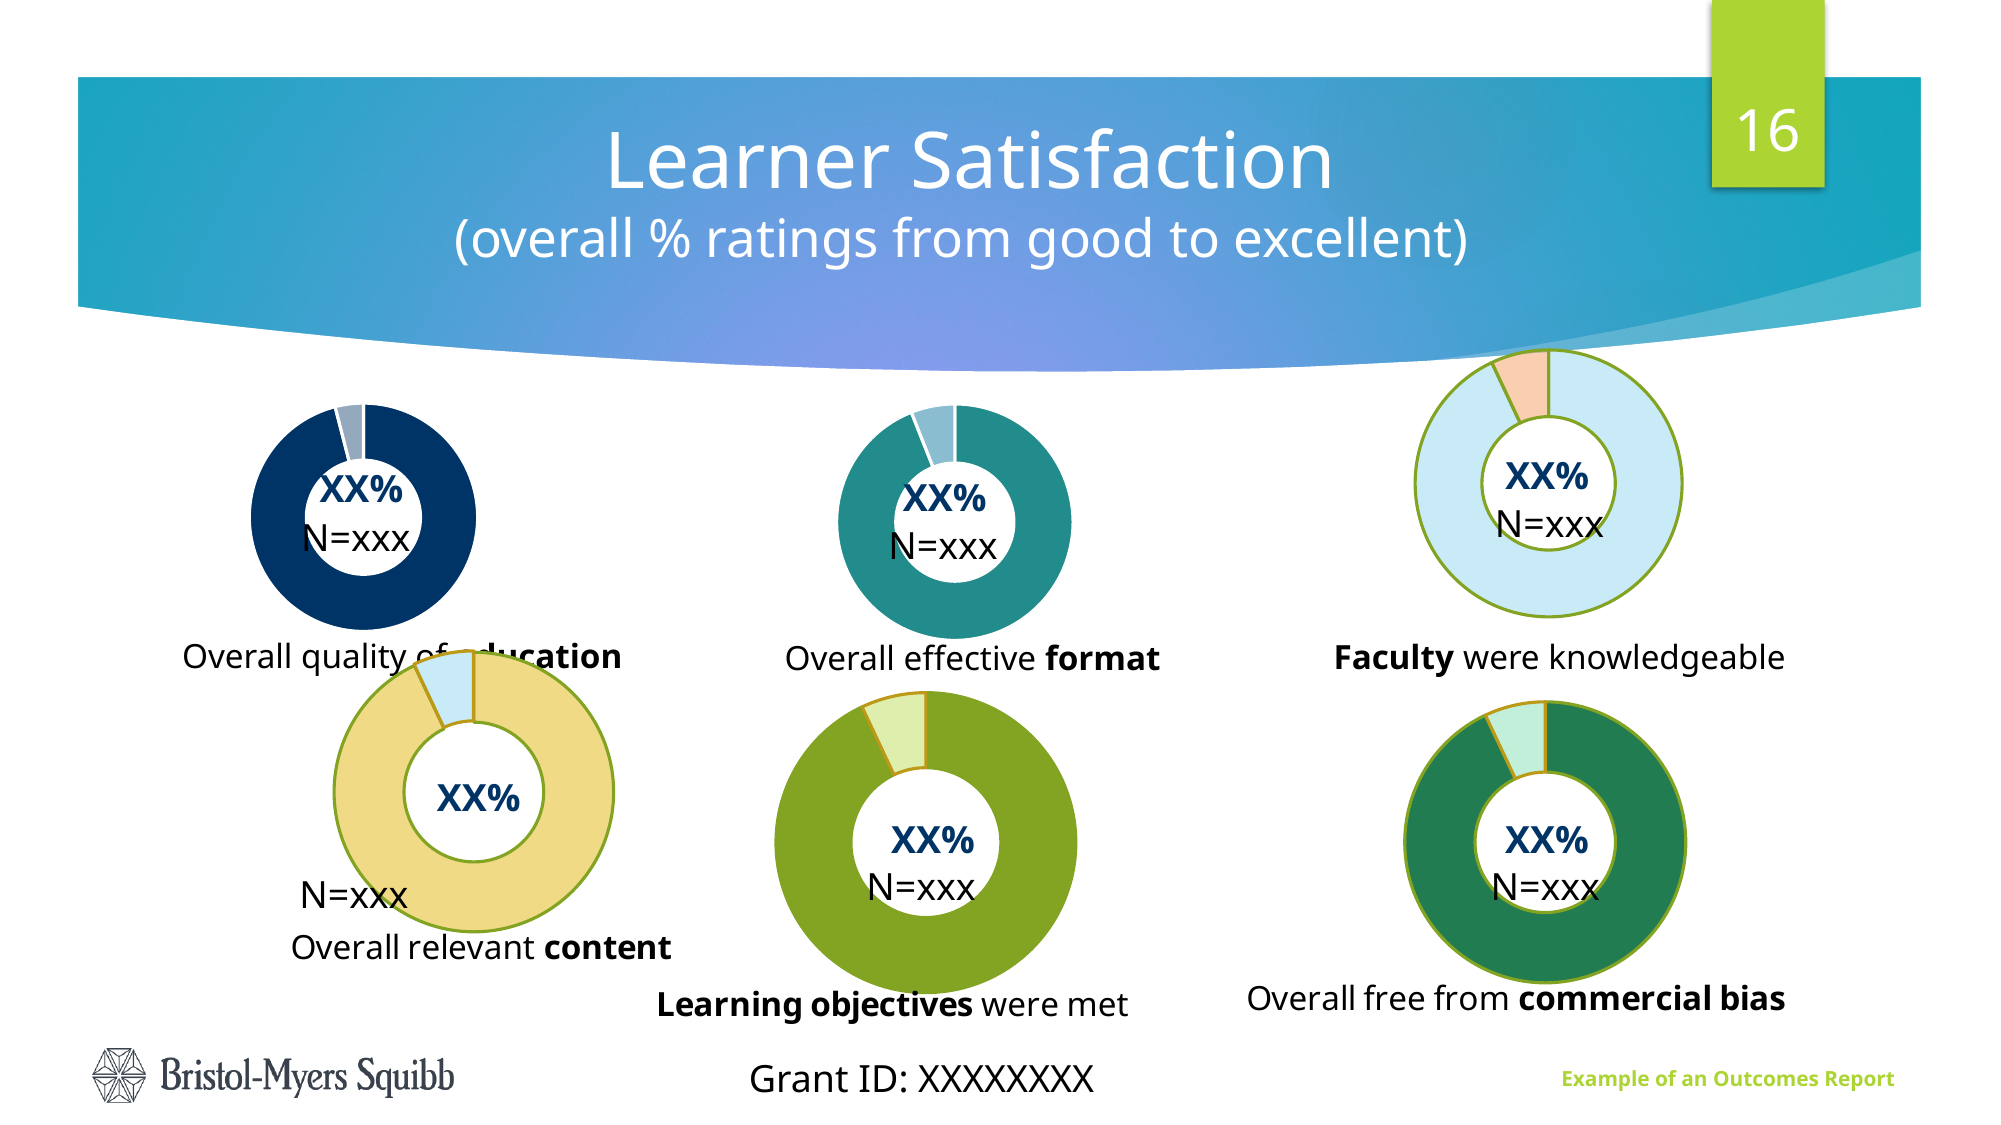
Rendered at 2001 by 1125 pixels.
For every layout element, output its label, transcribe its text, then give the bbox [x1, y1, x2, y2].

title Learner Satisfaction (overall % ratings from good to excellent) [156, 102, 1767, 276]
text_box 16 [1711, 85, 1825, 212]
chart [179, 361, 1860, 1032]
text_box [100, 387, 688, 684]
text_box Grant ID: XXXXXXXX [734, 1047, 1191, 1108]
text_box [1271, 343, 1826, 685]
